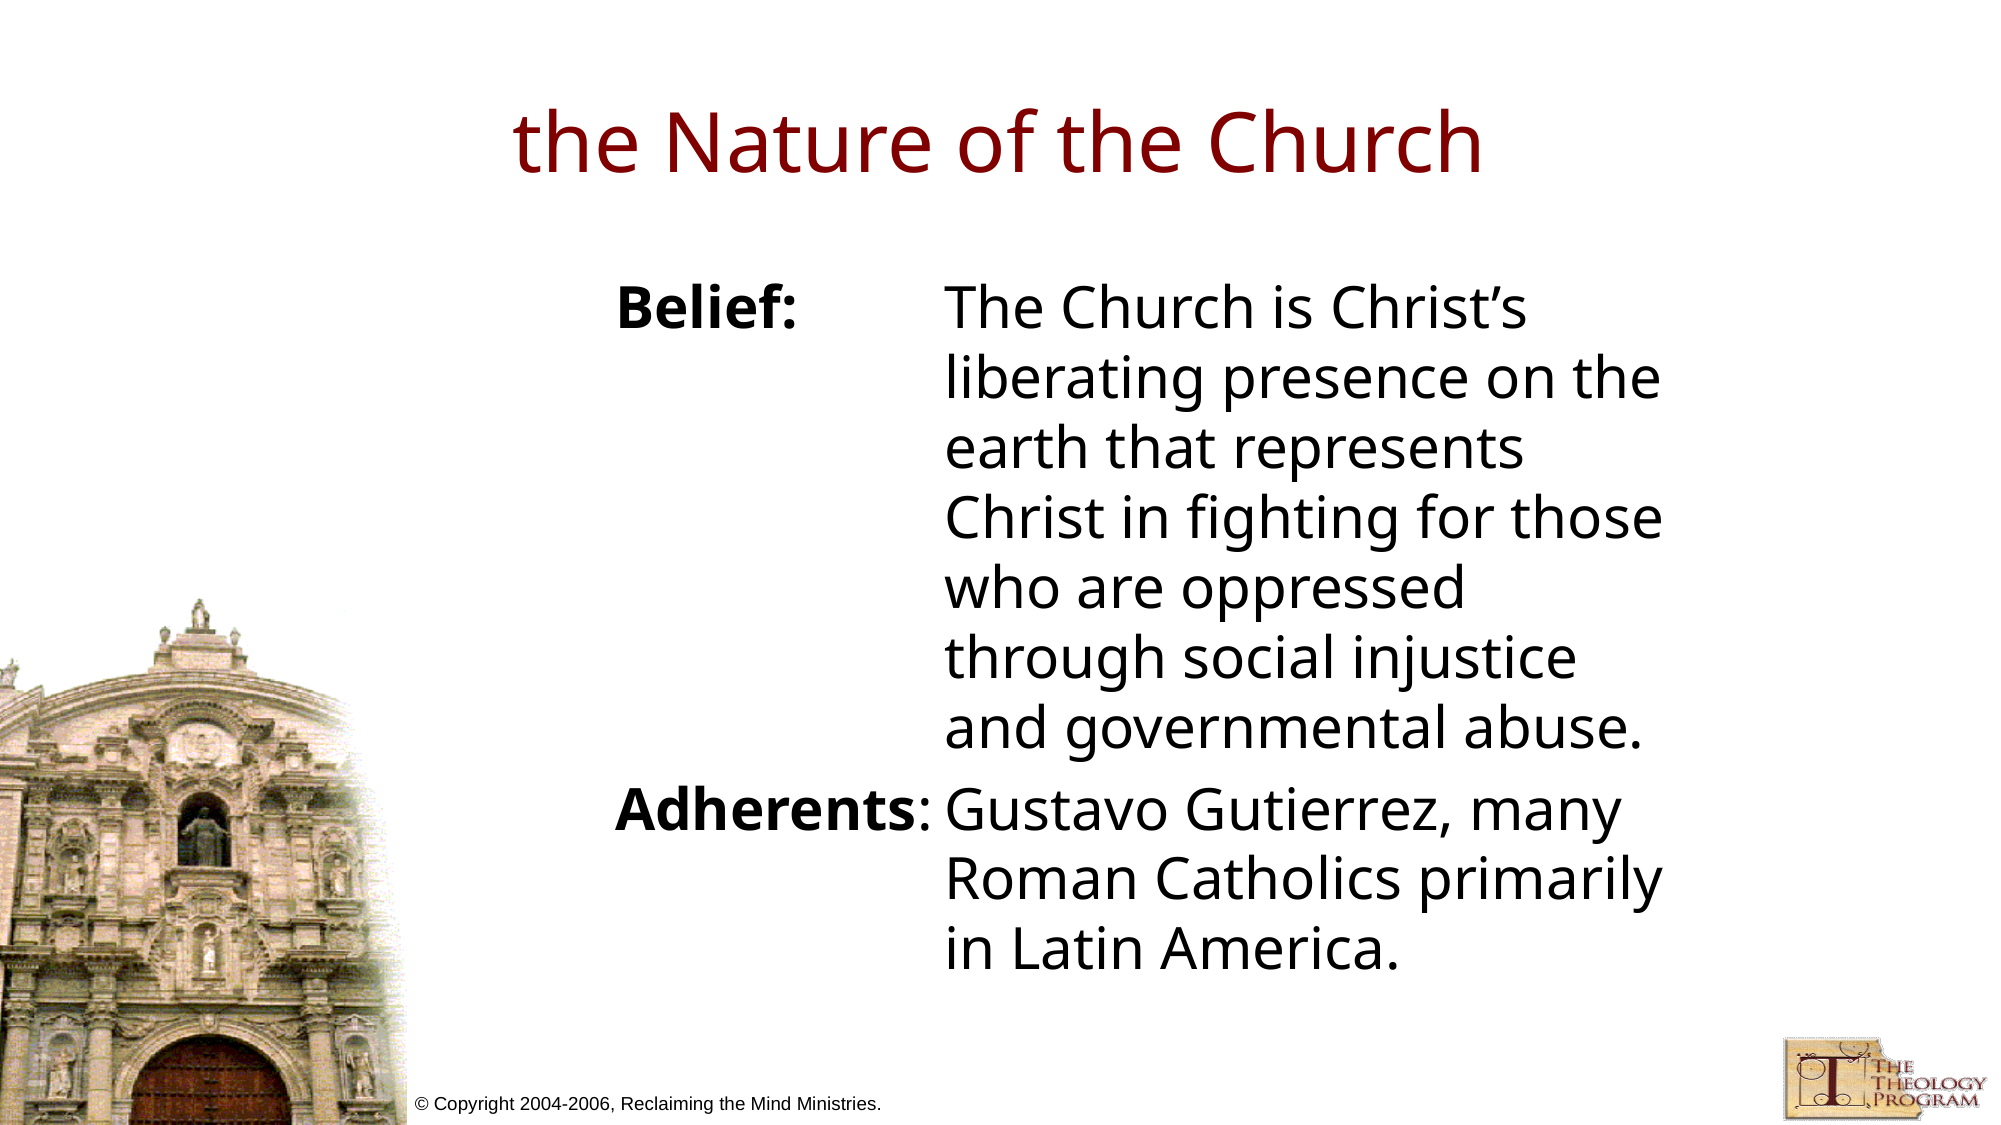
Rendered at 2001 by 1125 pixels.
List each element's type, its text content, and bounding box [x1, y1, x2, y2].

picture [0, 562, 407, 1125]
list Belief: The Church is Christ’s liberating presence on the earth that represents Christ in fighting for those who are oppressed through social injustice and governmental abuse. Adherents: Gustavo Gutierrez, many Roman Catholics primarily in Latin America. [600, 262, 1700, 1005]
picture [1783, 1037, 1988, 1121]
title the Nature of the Church [249, 45, 1750, 233]
